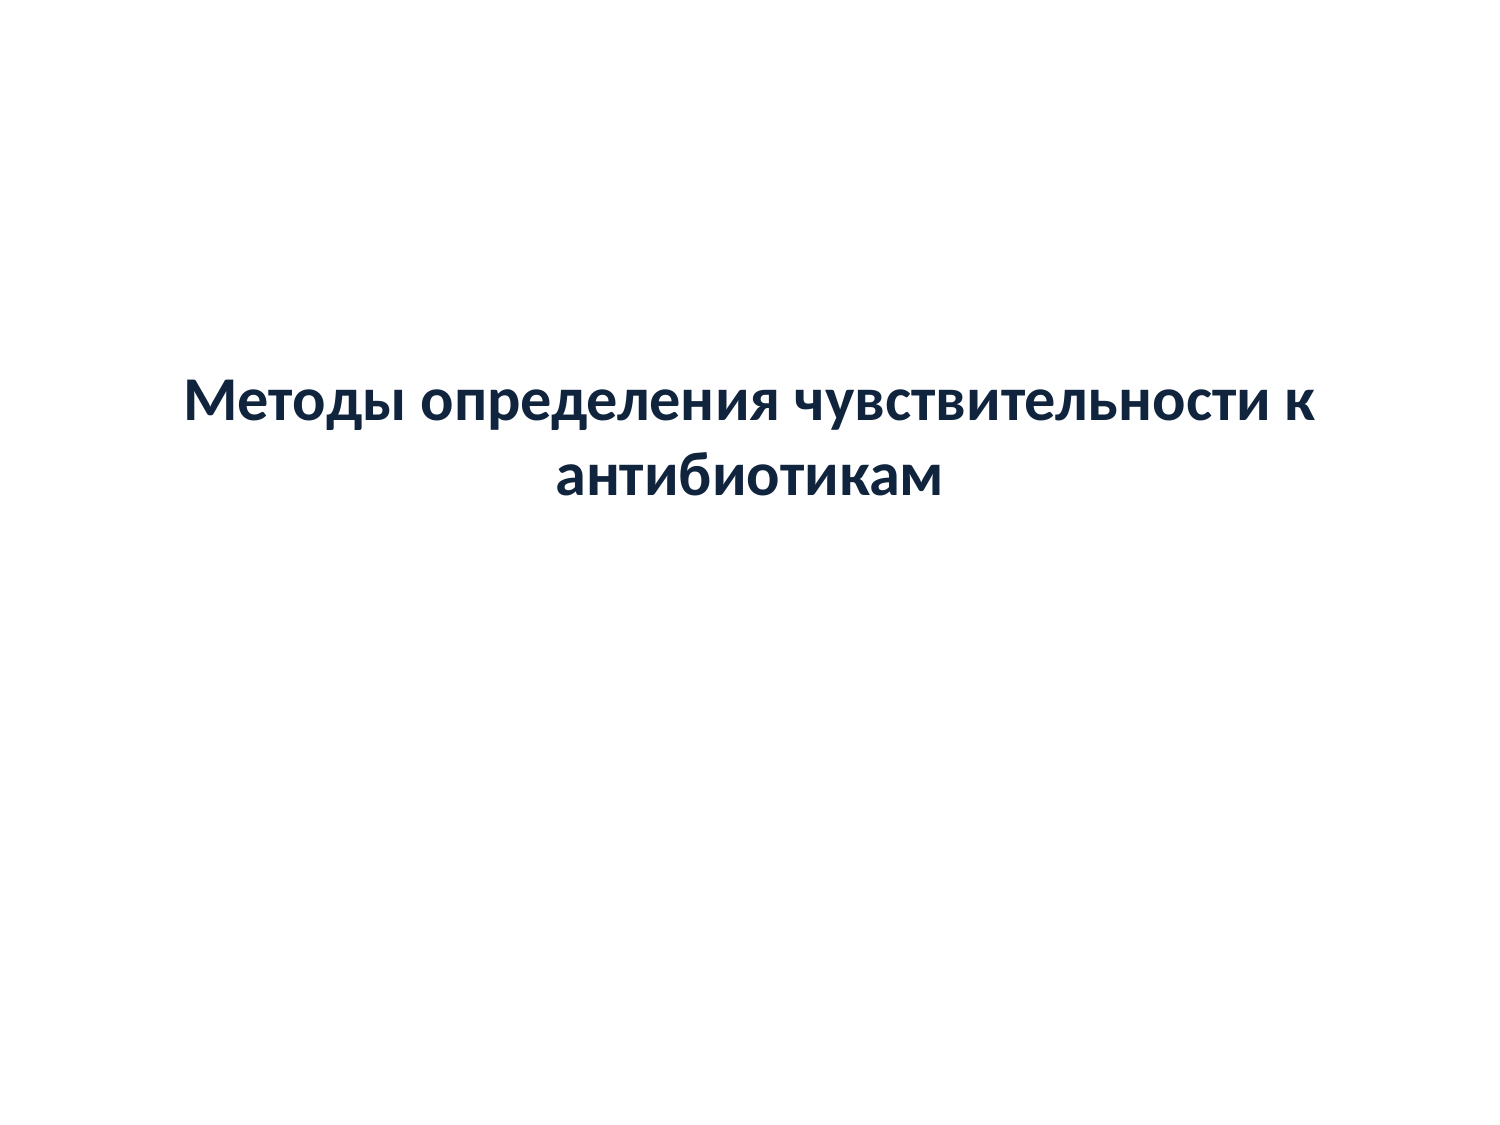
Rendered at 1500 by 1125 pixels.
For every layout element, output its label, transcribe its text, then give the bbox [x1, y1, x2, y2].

title Методы определения чувствительности к антибиотикам [112, 349, 1388, 591]
